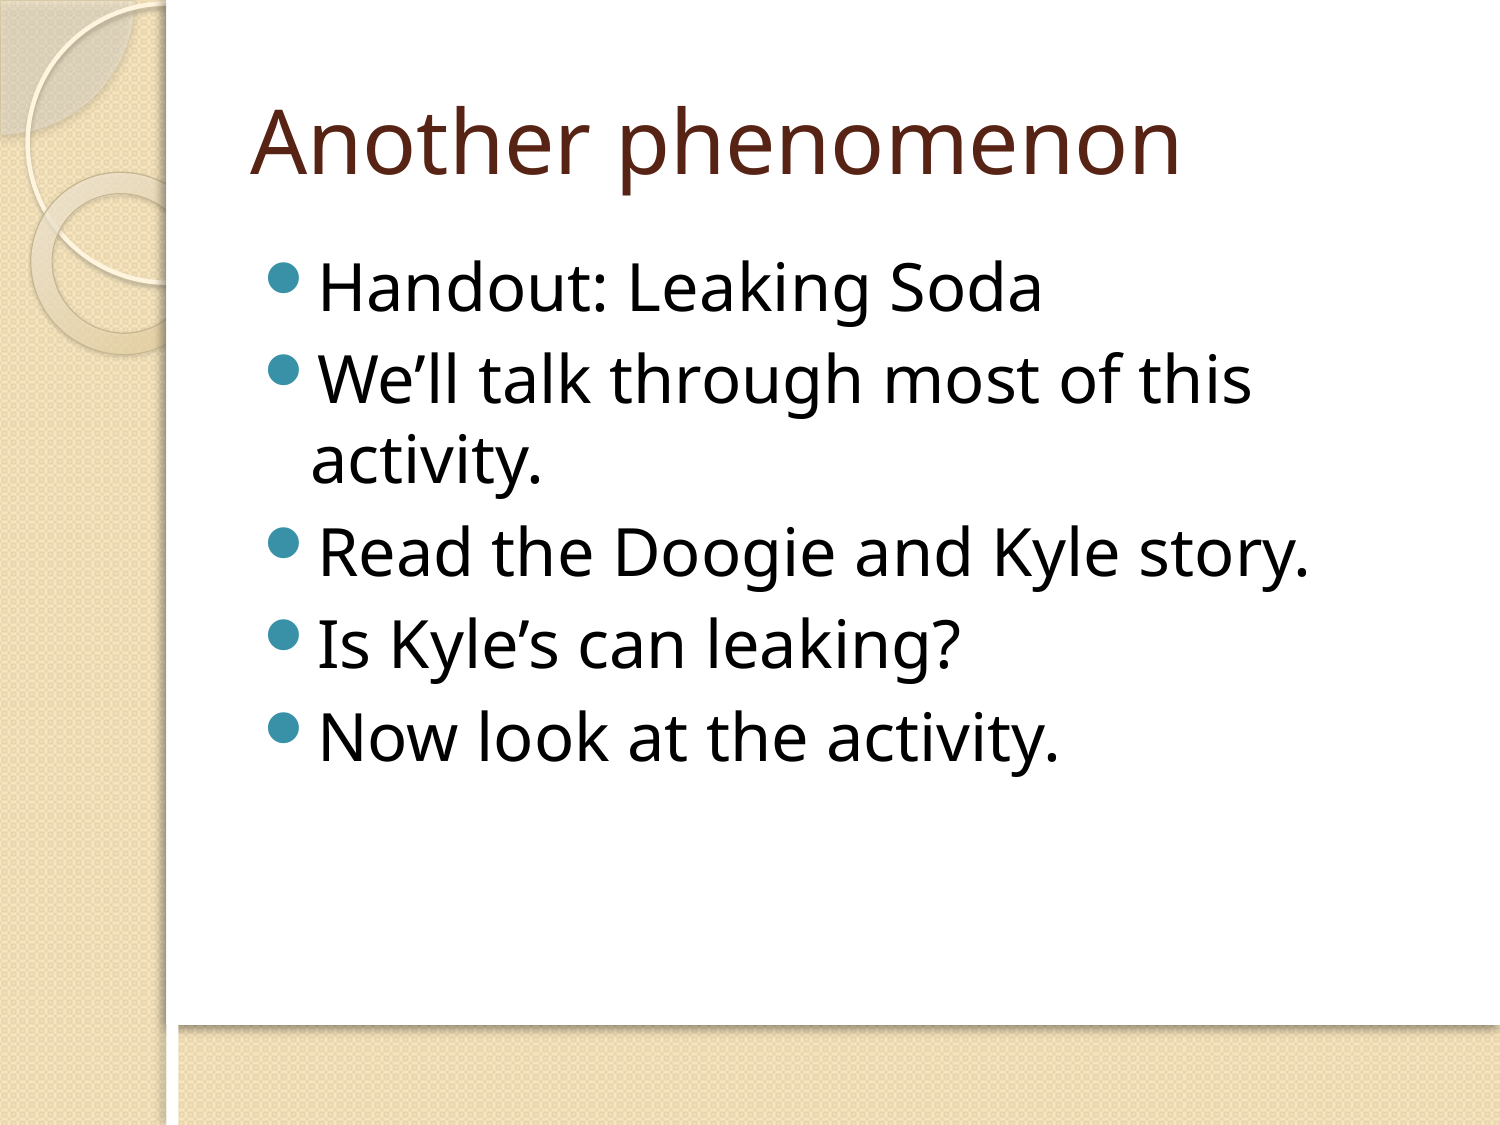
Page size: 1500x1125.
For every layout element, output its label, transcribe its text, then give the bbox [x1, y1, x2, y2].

title Another phenomenon [235, 45, 1466, 233]
list Handout: Leaking Soda We’ll talk through most of this activity. Read the Doogie and Kyle story. Is Kyle’s can leaking? Now look at the activity. [235, 237, 1466, 1025]
